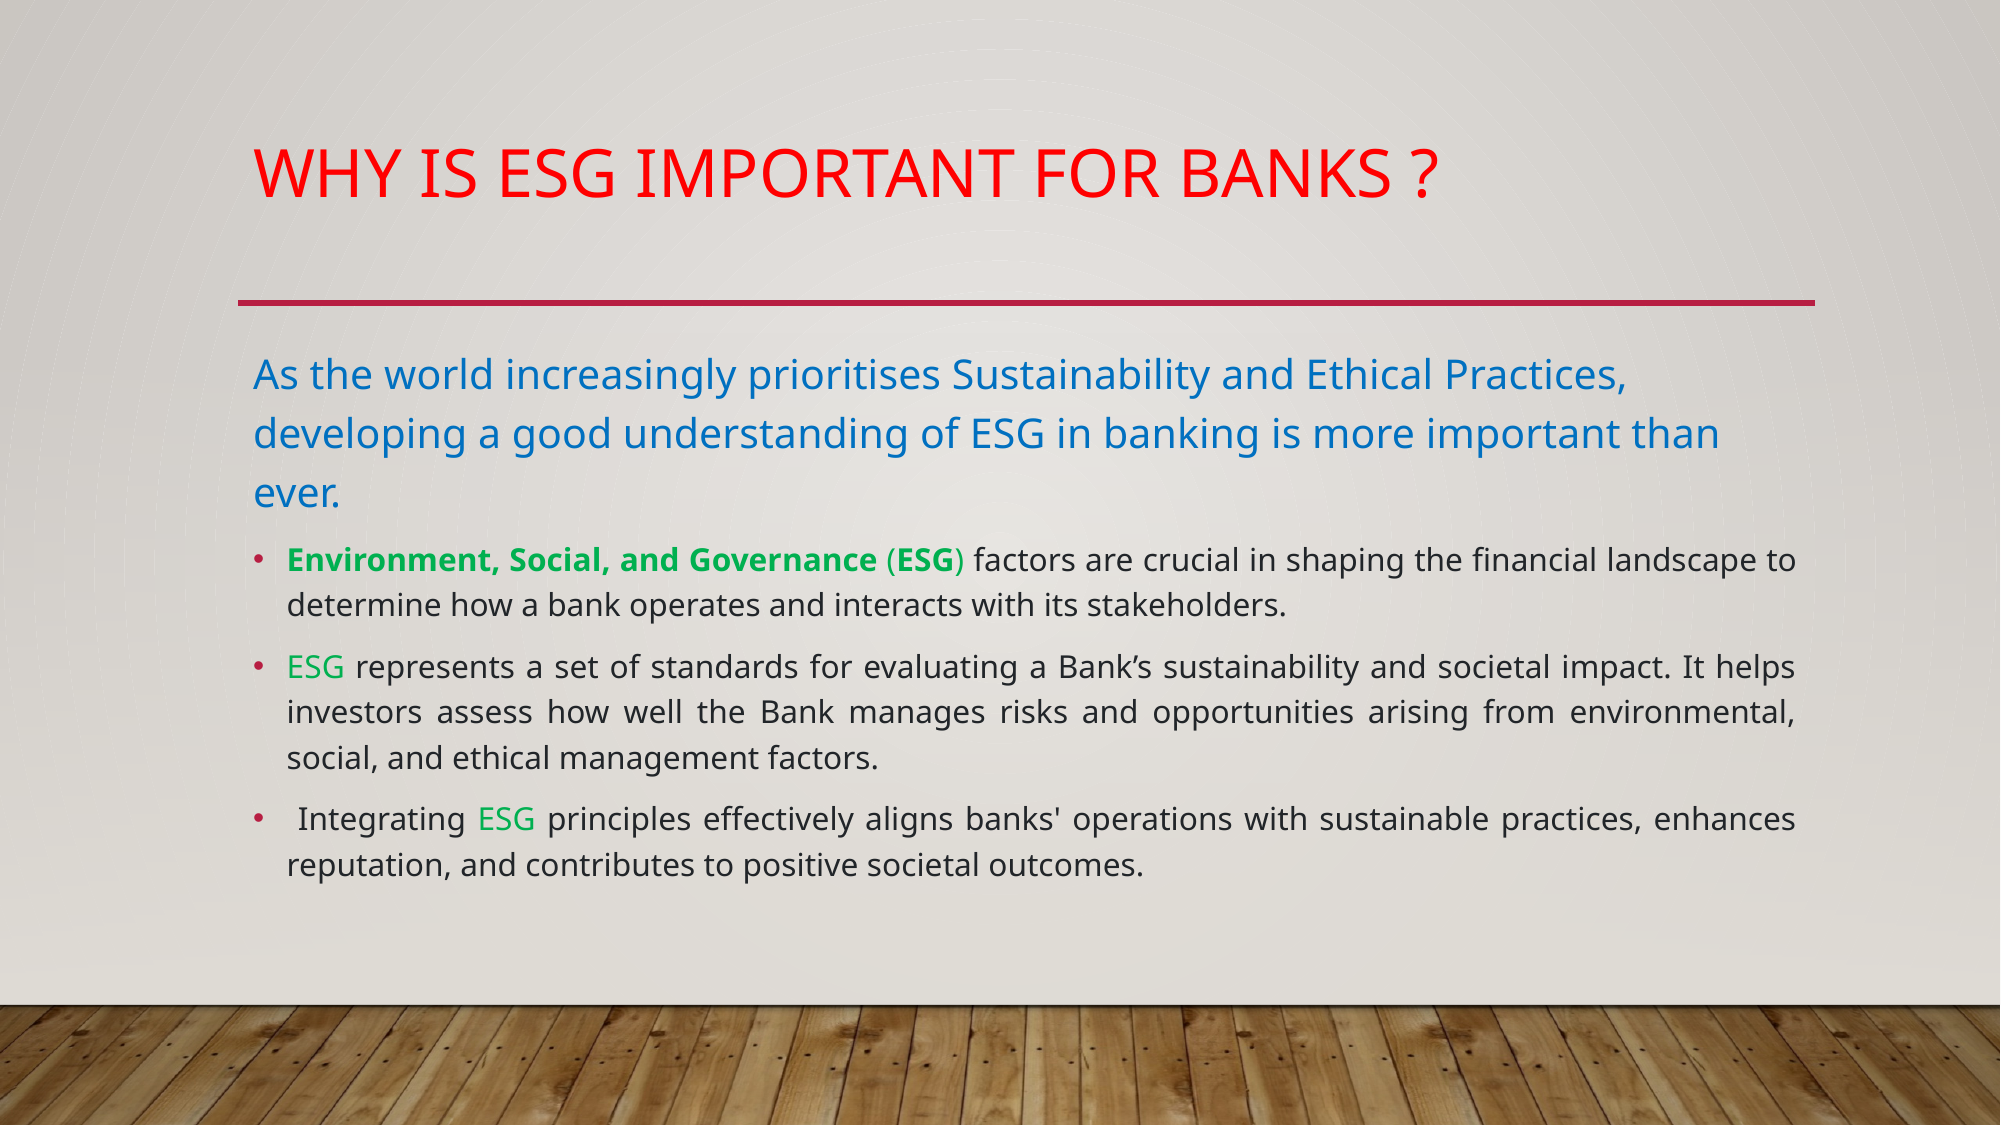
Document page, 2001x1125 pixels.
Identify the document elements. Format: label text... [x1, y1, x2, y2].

picture [0, 1005, 2000, 1125]
list As the world increasingly prioritises Sustainability and Ethical Practices, developing a good understanding of ESG in banking is more important than ever. Environment, Social, and Governance (ESG) factors are crucial in shaping the financial landscape to determine how a bank operates and interacts with its stakeholders. ESG represents a set of standards for evaluating a Bank’s sustainability and societal impact. It helps investors assess how well the Bank manages risks and opportunities arising from environmental, social, and ethical management factors. Integrating ESG principles effectively aligns banks' operations with sustainable practices, enhances reputation, and contributes to positive societal outcomes. [238, 330, 1814, 897]
title Why is ESG important for banks ? [238, 131, 1814, 305]
